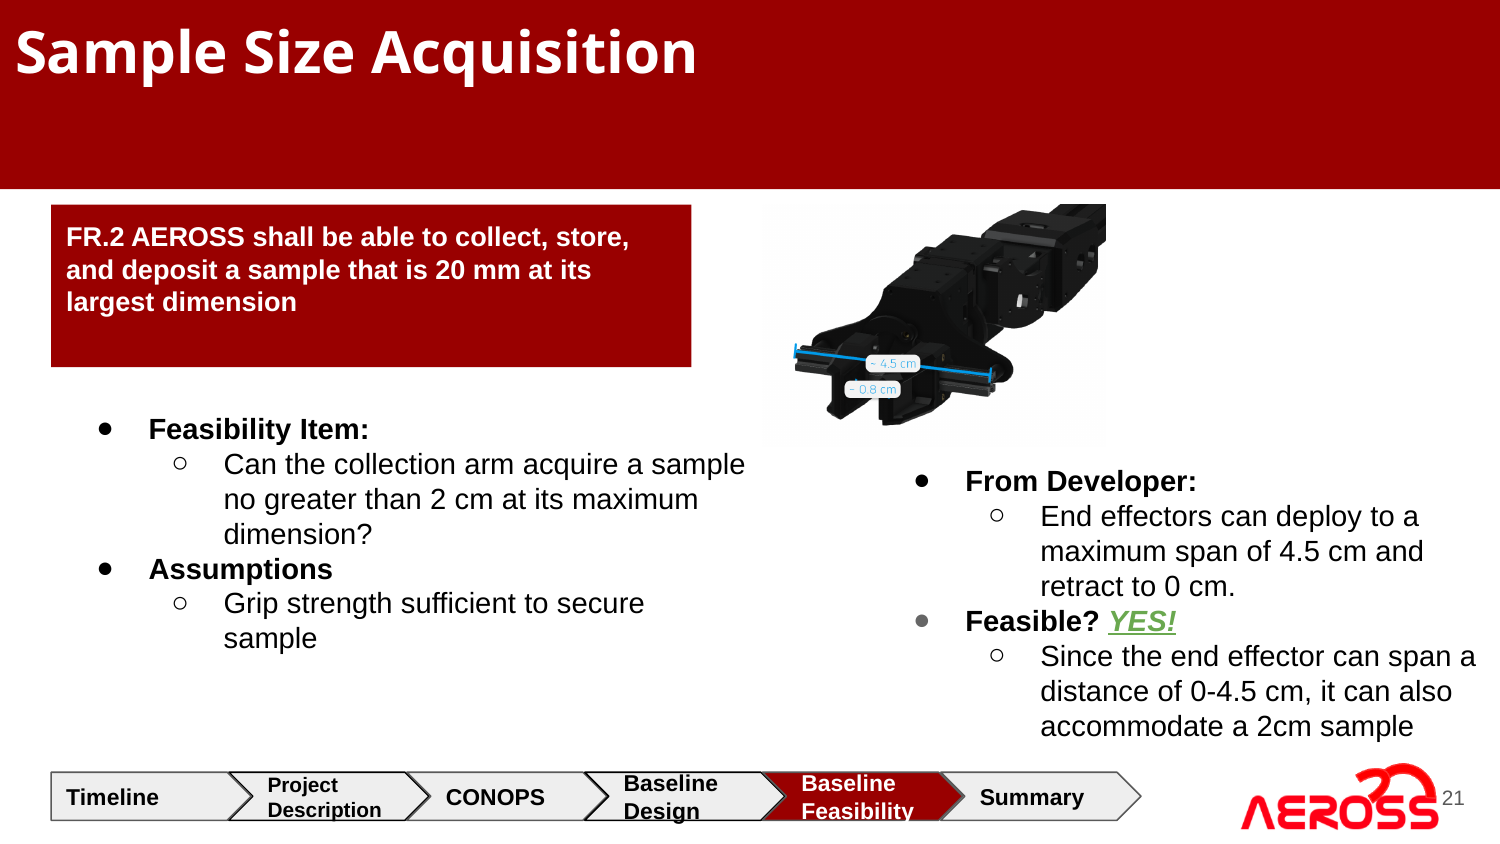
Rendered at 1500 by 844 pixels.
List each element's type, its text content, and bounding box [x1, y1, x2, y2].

text_box CONOPS [406, 772, 607, 821]
slide_number ‹#› [1451, 764, 1480, 830]
title Sample Size Acquisition [0, 0, 1500, 190]
text_box FR.2 AEROSS shall be able to collect, store, and deposit a sample that is 20 mm at its largest dimension [51, 204, 692, 368]
text_box From Developer: End effectors can deploy to a maximum span of 4.5 cm and retract to 0 cm. Feasible? YES! Since the end effector can span a distance of 0-4.5 cm, it can also accommodate a 2cm sample [875, 447, 1500, 792]
picture [1230, 752, 1447, 840]
text_box Timeline [51, 772, 252, 821]
text_box Summary [940, 772, 1142, 821]
text_box Baseline Feasibility [762, 772, 963, 821]
text_box Feasibility Item: Can the collection arm acquire a sample no greater than 2 cm at its maximum dimension? Assumptions Grip strength sufficient to secure sample [58, 395, 763, 705]
picture [762, 204, 1106, 447]
text_box Baseline Design [584, 772, 785, 821]
text_box Project Description [228, 772, 429, 821]
